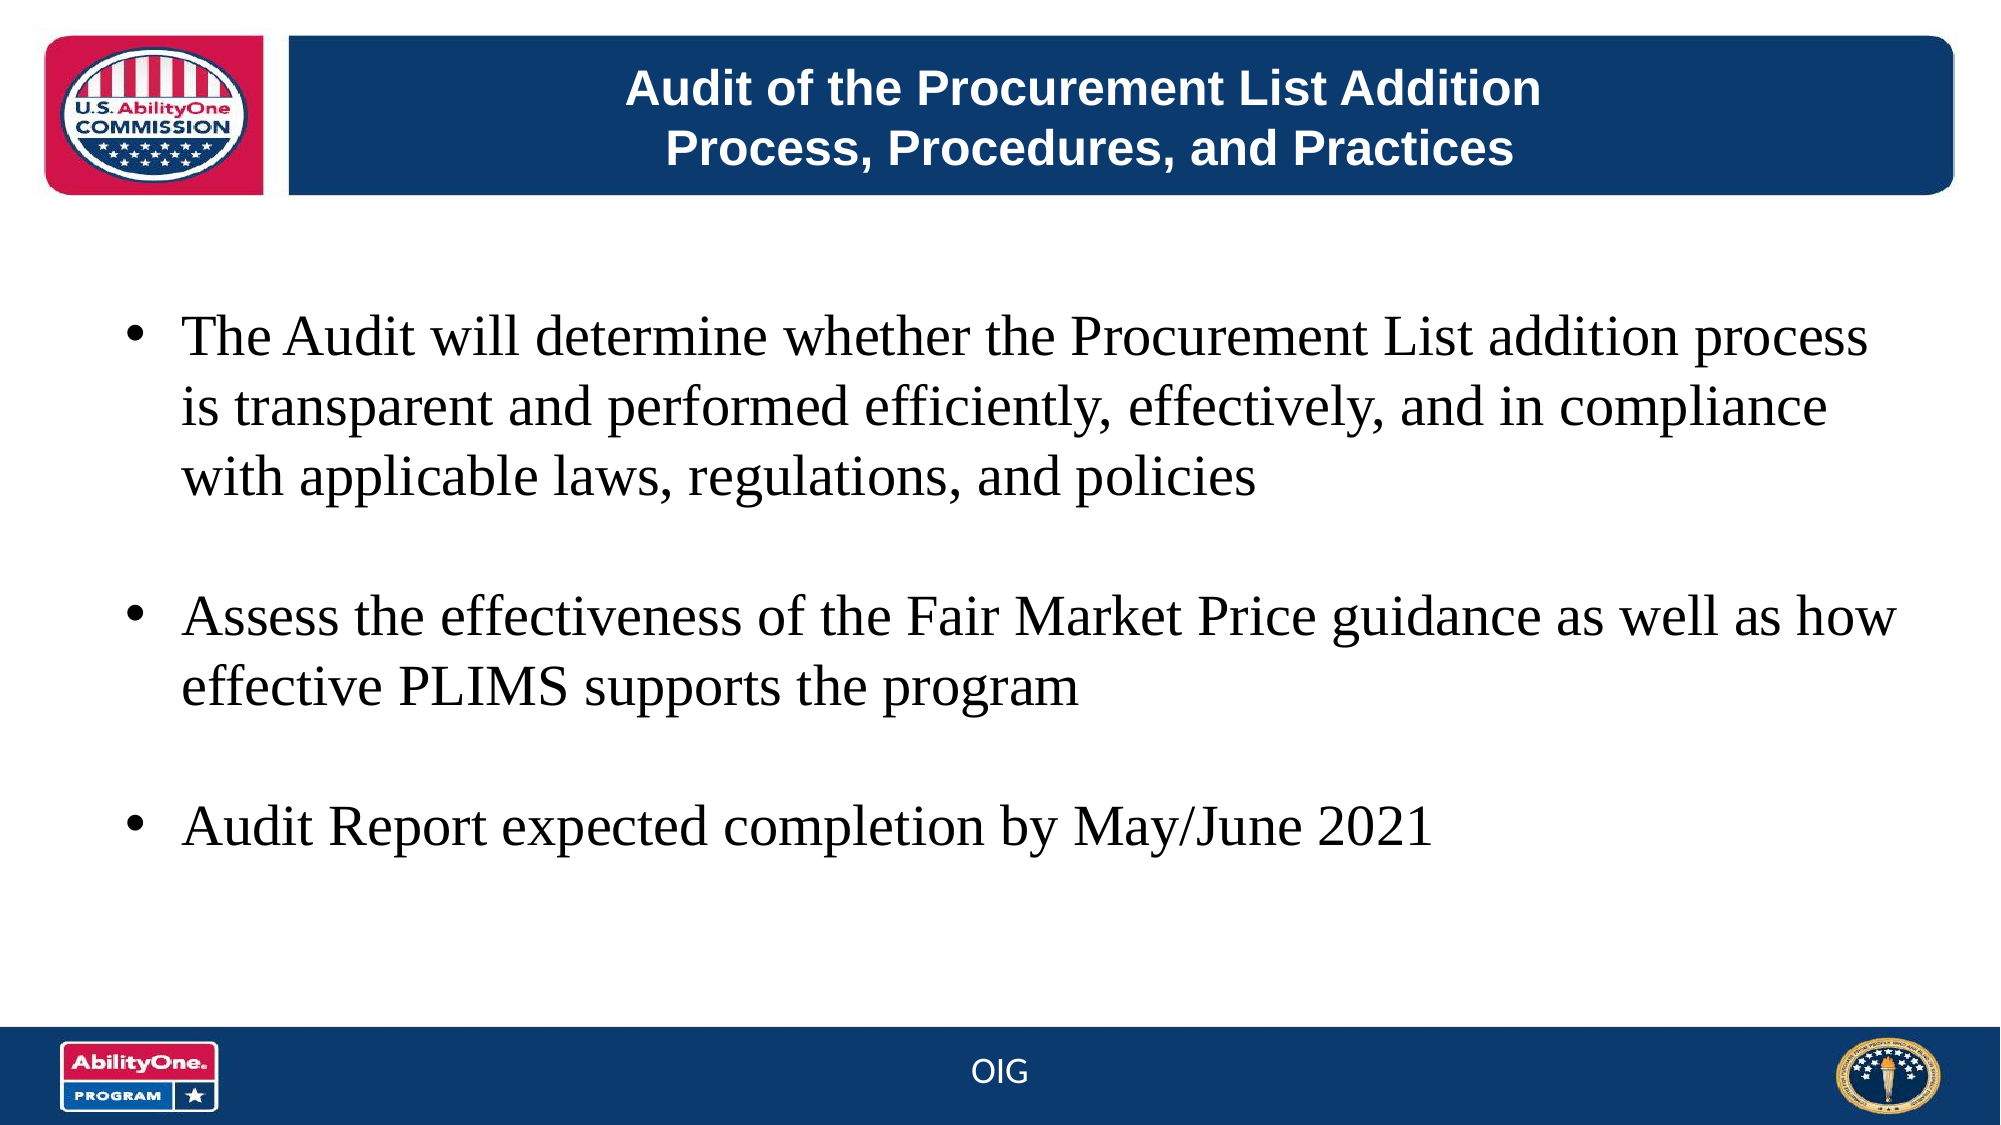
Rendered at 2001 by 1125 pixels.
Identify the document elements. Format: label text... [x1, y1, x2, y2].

picture [0, 0, 2000, 1125]
list The Audit will determine whether the Procurement List addition process is transparent and performed efficiently, effectively, and in compliance with applicable laws, regulations, and policies Assess the effectiveness of the Fair Market Price guidance as well as how effective PLIMS supports the program Audit Report expected completion by May/June 2021 [125, 227, 1900, 925]
footer OIG [680, 1046, 1320, 1092]
title Audit of the Procurement List Addition Process, Procedures, and Practices [387, 55, 1794, 227]
